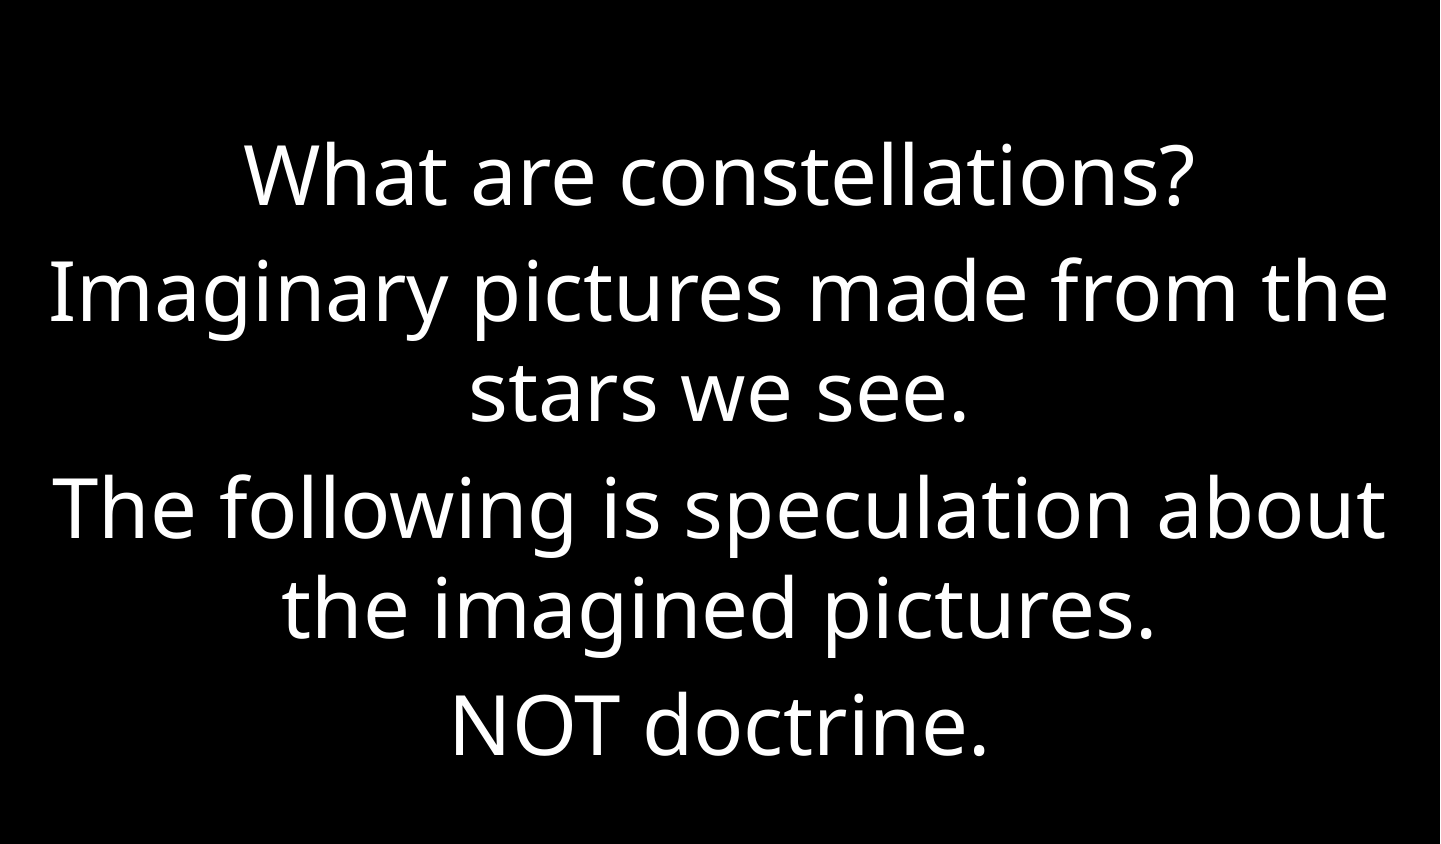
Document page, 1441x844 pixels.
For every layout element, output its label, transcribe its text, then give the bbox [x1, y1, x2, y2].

subtitle What are constellations? Imaginary pictures made from the stars we see. The following is speculation about the imagined pictures. NOT doctrine. [32, 0, 1408, 844]
